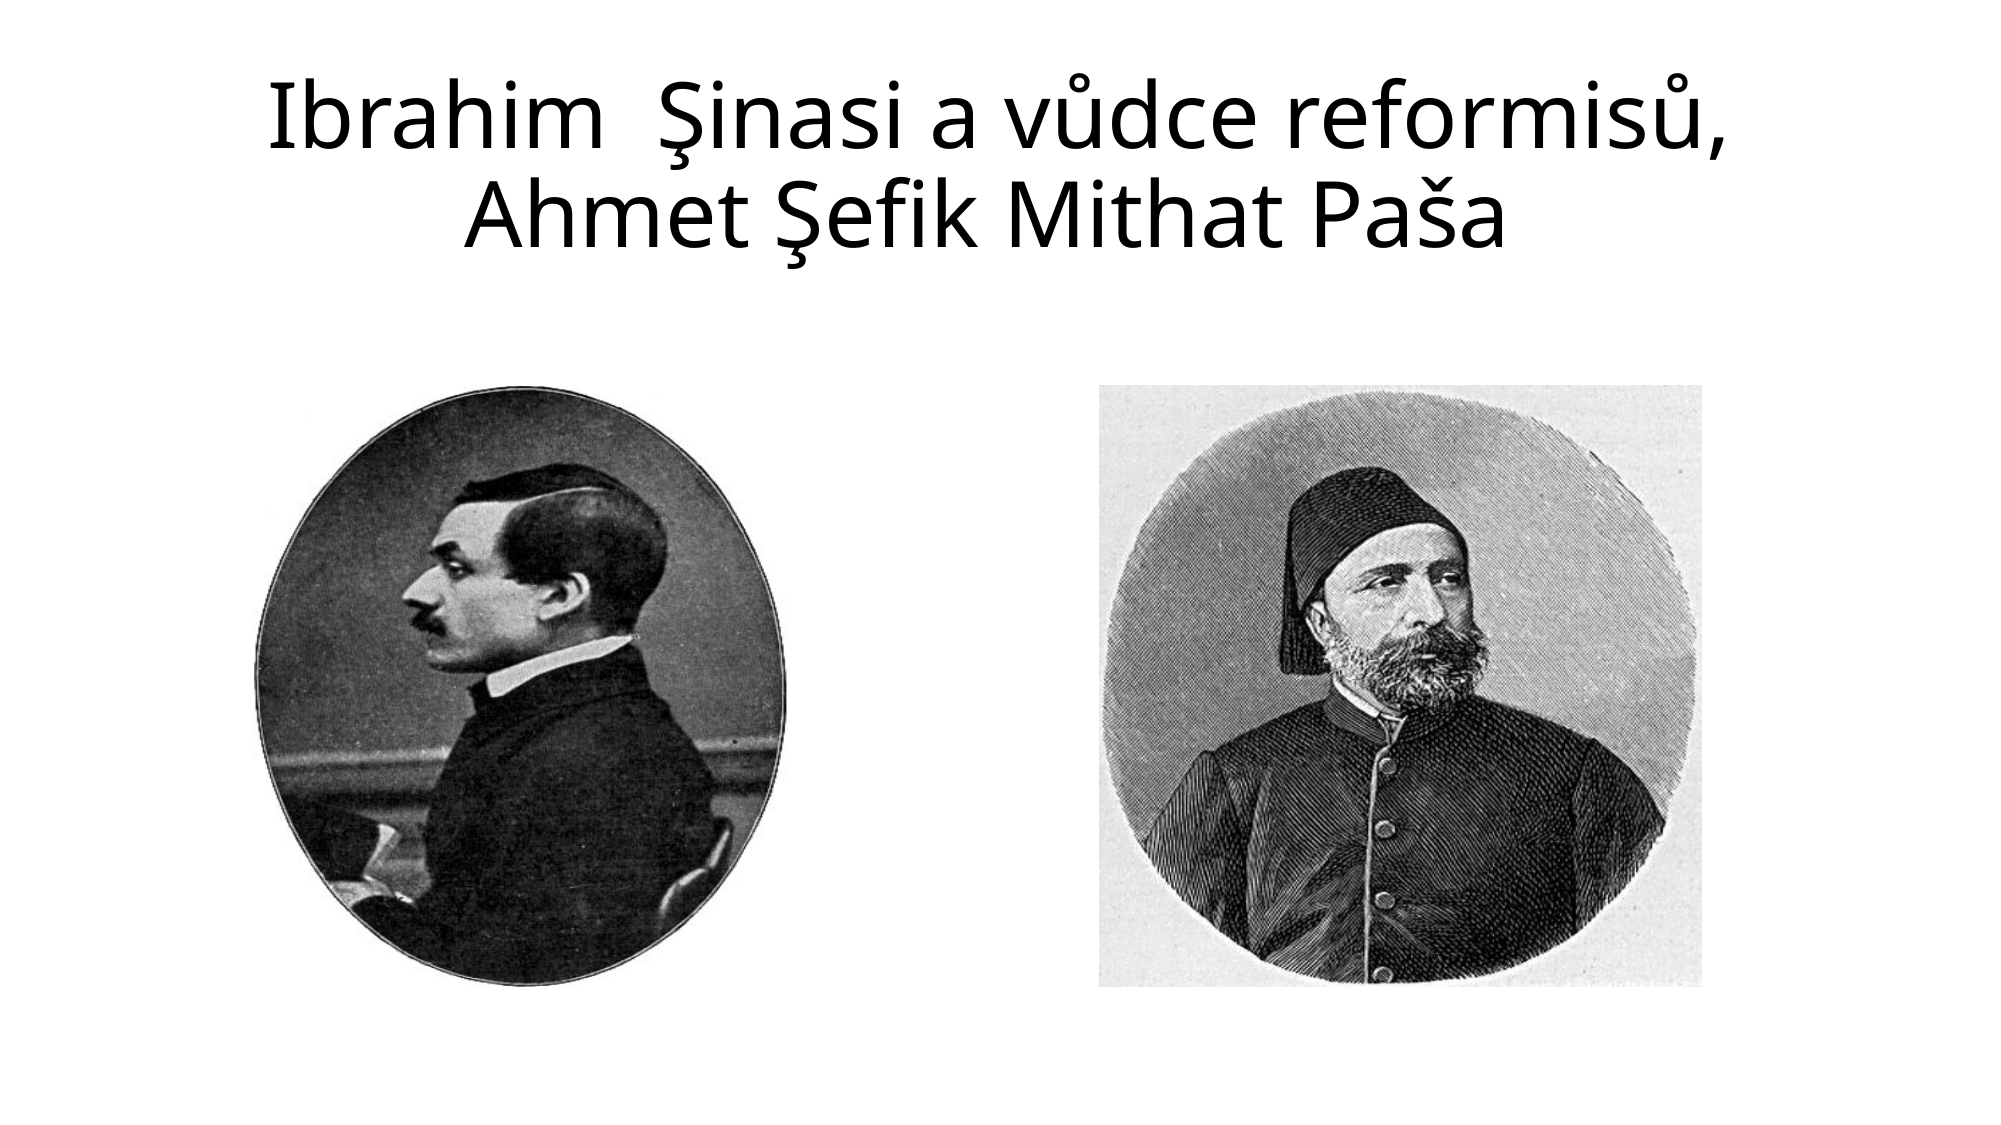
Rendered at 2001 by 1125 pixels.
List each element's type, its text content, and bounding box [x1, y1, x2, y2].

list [253, 385, 788, 987]
title Ibrahim Şinasi a vůdce reformisů, Ahmet Şefik Mithat Paša [137, 59, 1863, 278]
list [1099, 385, 1702, 987]
